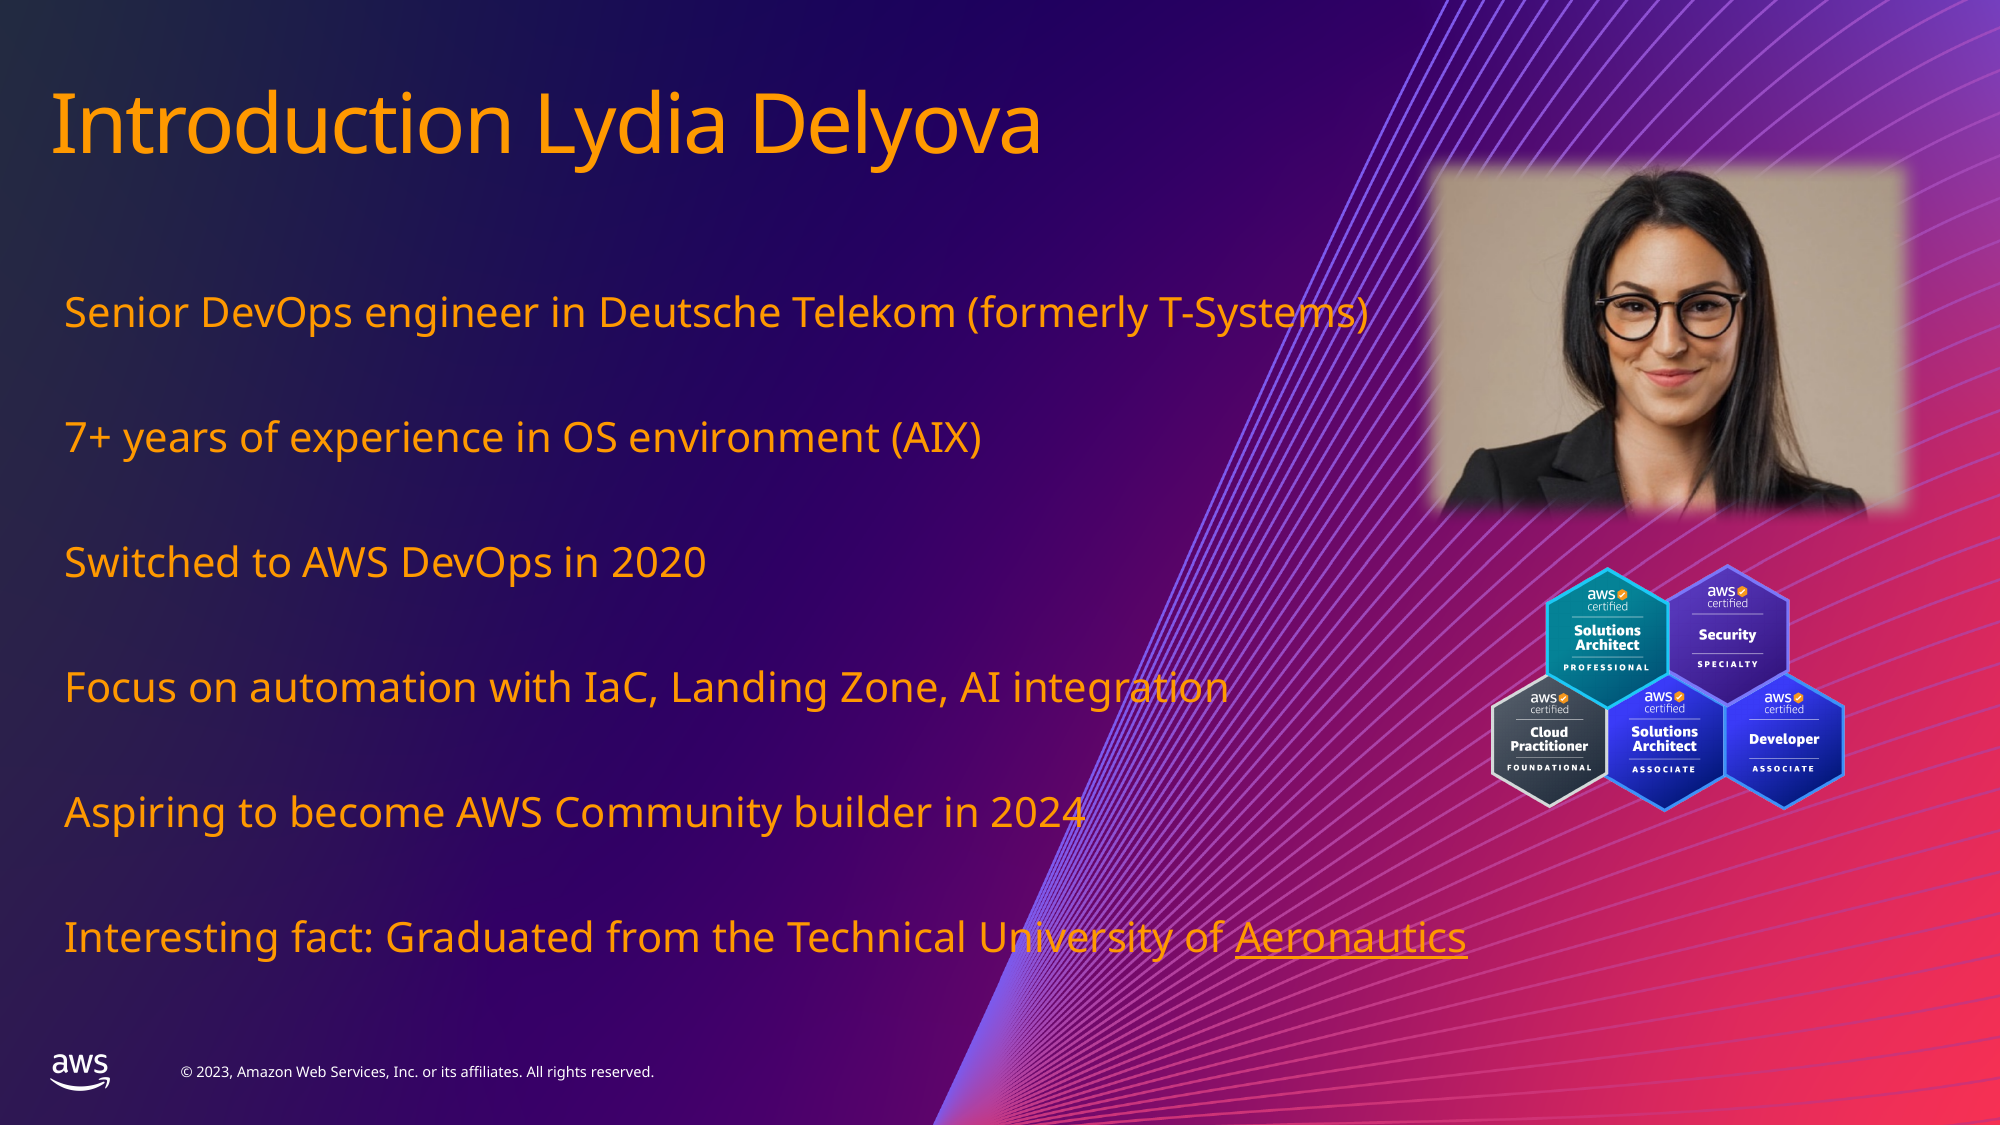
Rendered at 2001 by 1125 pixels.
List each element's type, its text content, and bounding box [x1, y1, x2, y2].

title Introduction Lydia Delyova [50, 57, 1950, 177]
picture [0, 0, 2000, 1125]
text_box Senior DevOps engineer in Deutsche Telekom (formerly T-Systems) 7+ years of experience in OS environment (AIX) Switched to AWS DevOps in 2020 Focus on automation with IaC, Landing Zone, AI integration Aspiring to become AWS Community builder in 2024 Interesting fact: Graduated from the Technical University of Aeronautics [50, 278, 1950, 1047]
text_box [1479, 562, 1856, 814]
